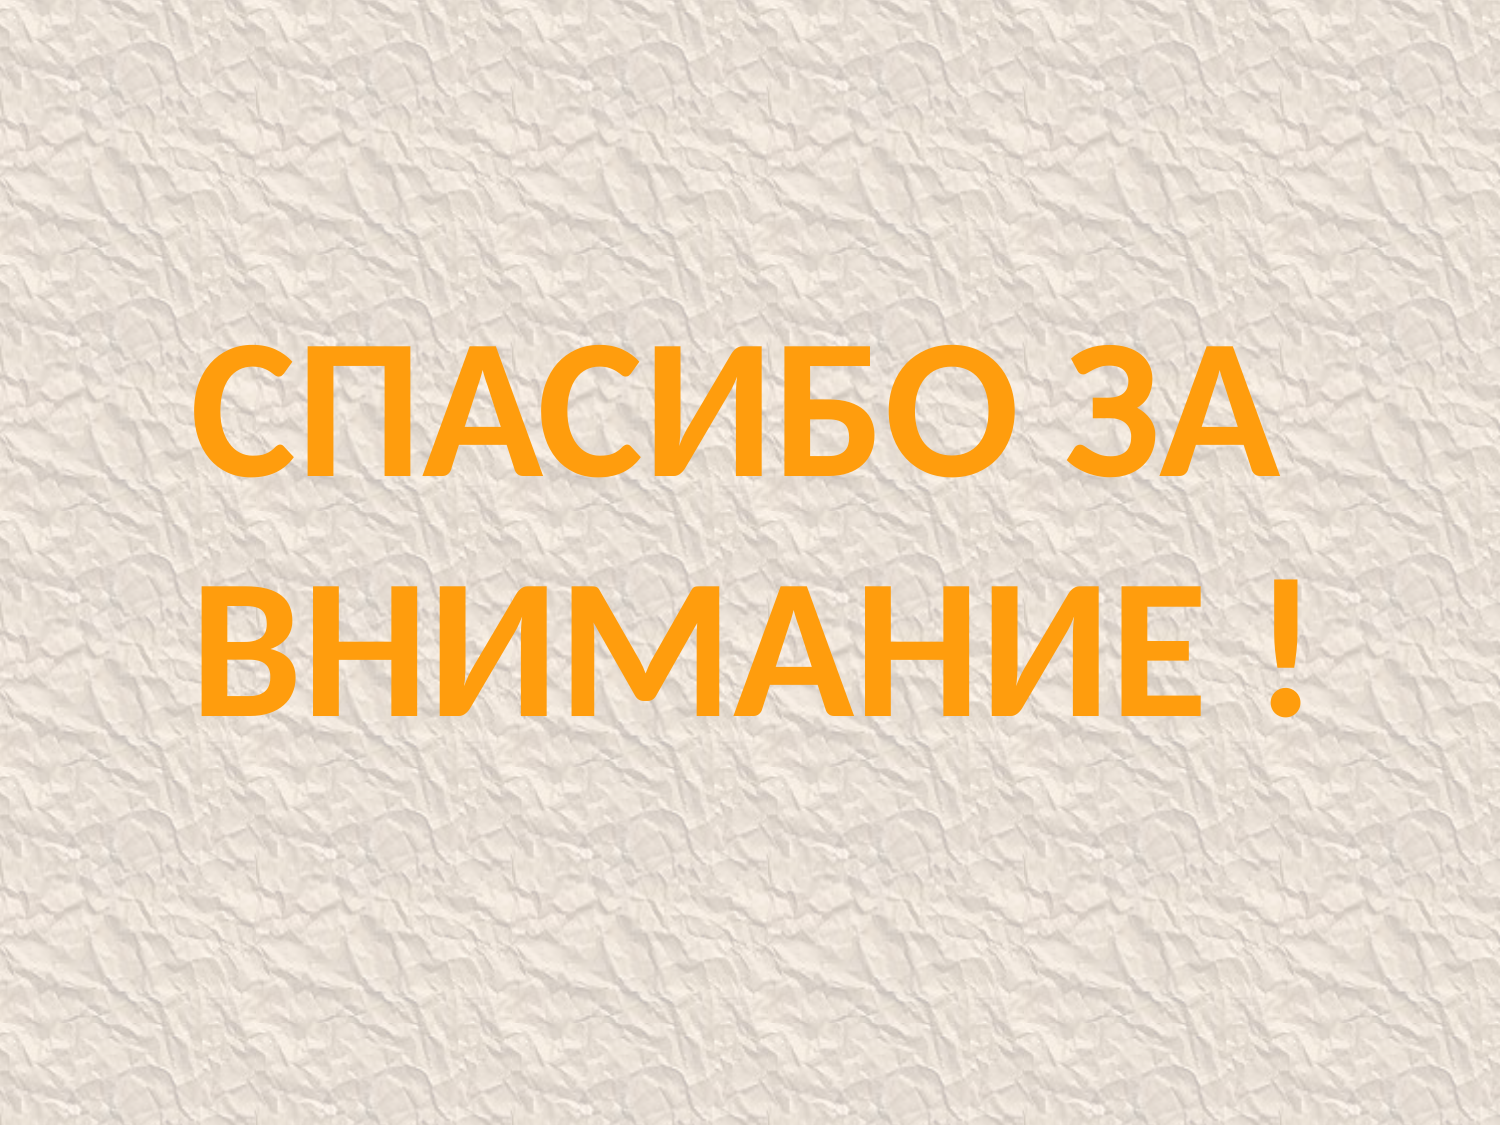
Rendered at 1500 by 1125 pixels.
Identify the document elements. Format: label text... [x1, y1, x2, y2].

text_box СПАСИБО ЗА ВНИМАНИЕ ! [175, 269, 1407, 765]
